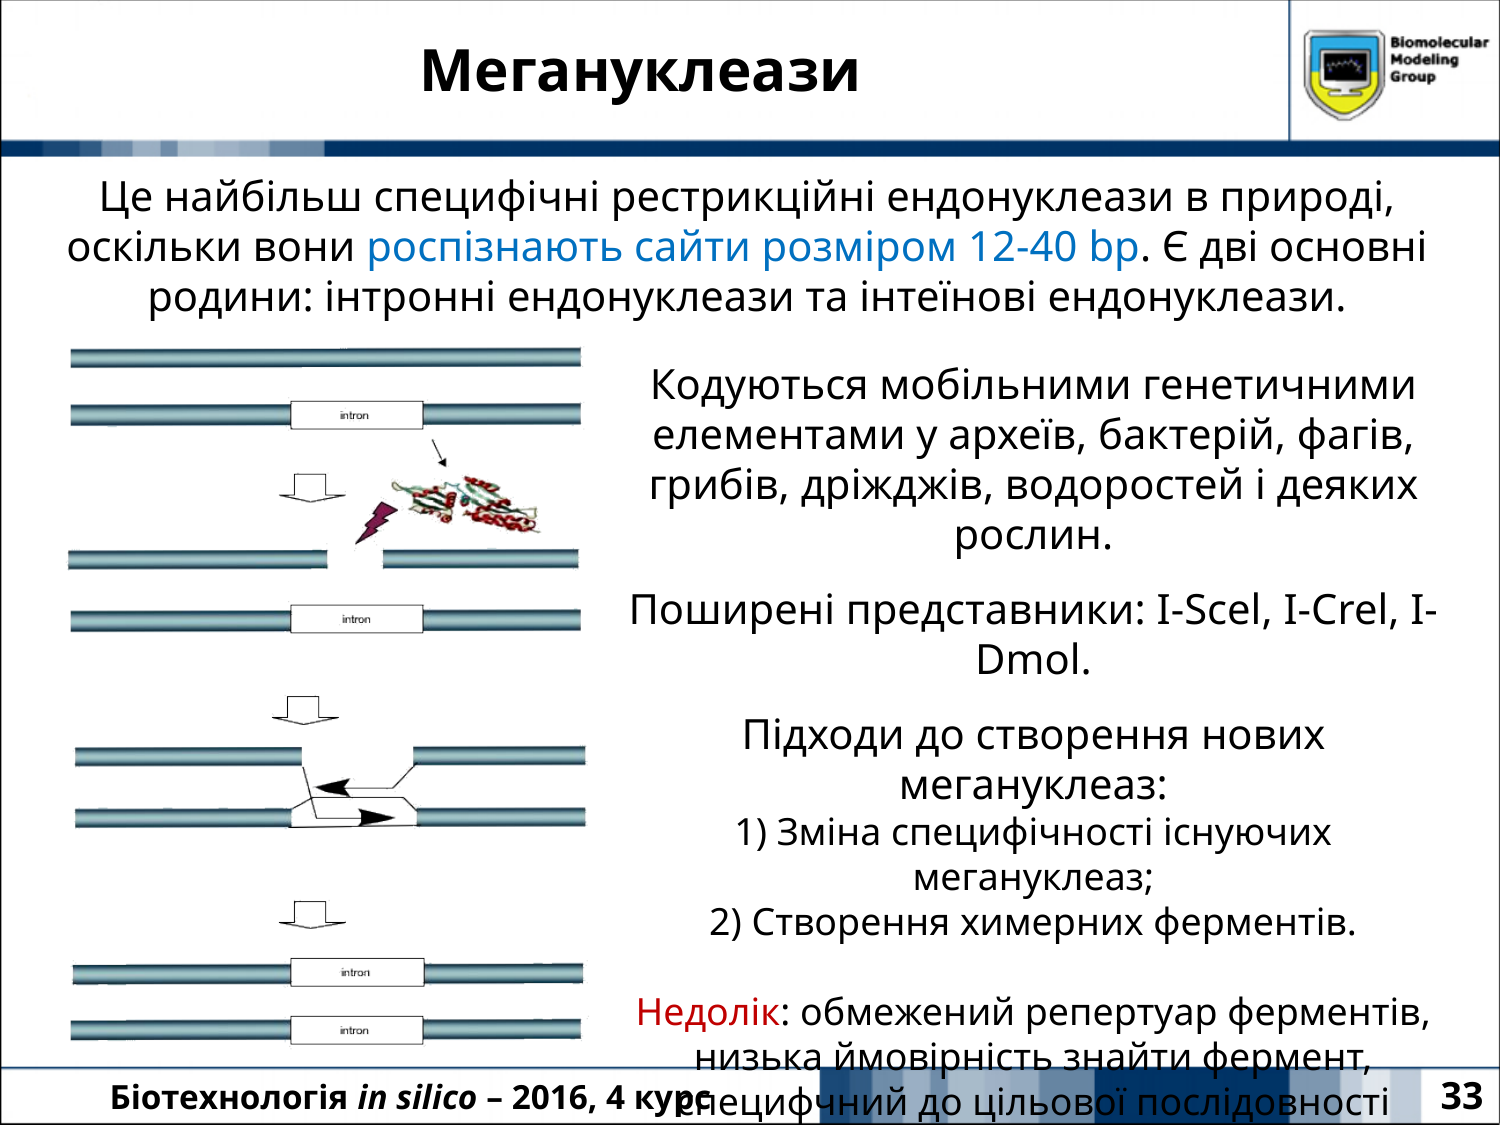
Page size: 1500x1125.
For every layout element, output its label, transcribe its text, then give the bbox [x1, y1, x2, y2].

picture [0, 0, 1500, 1125]
text_box Це найбільш специфічні рестрикційні ендонуклеази в природі, оскільки вони роспізнають сайти розміром 12-40 bp. Є дві основні родини: інтронні ендонуклеази та інтеїнові ендонуклеази. [17, 161, 1477, 328]
text_box 33 [1459, 1063, 1499, 1125]
title Мегануклеази [0, 0, 1282, 138]
text_box Біотехнологія in silico – 2016, 4 курс [0, 1068, 608, 1124]
text_box Кодуються мобільними генетичними елементами у археїв, бактерій, фагів, грибів, дріжджів, водоростей і деяких рослин. Поширені представники: I-Scel, I-Crel, I-Dmol. Підходи до створення нових мегануклеаз: 1) Зміна специфічності існуючих мегануклеаз; 2) Створення химерних ферментів. Недолік: обмежений репертуар ферментів, низька ймовірність знайти фермент, специфчний до цільової послідовності [608, 349, 1459, 1125]
